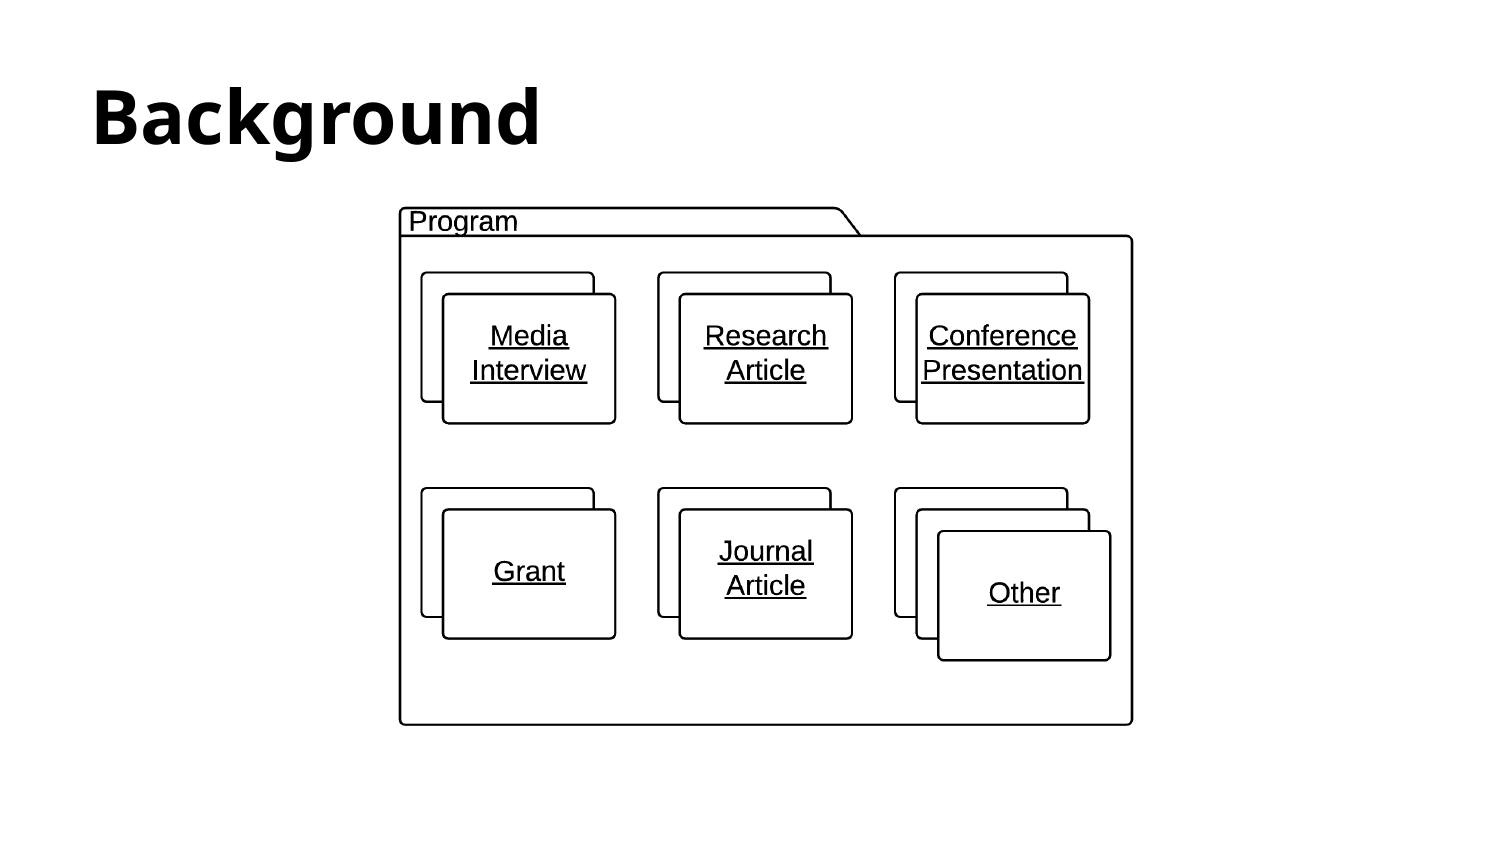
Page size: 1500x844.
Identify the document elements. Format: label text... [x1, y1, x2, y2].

picture [292, 100, 1237, 835]
title Background [75, 33, 1425, 175]
